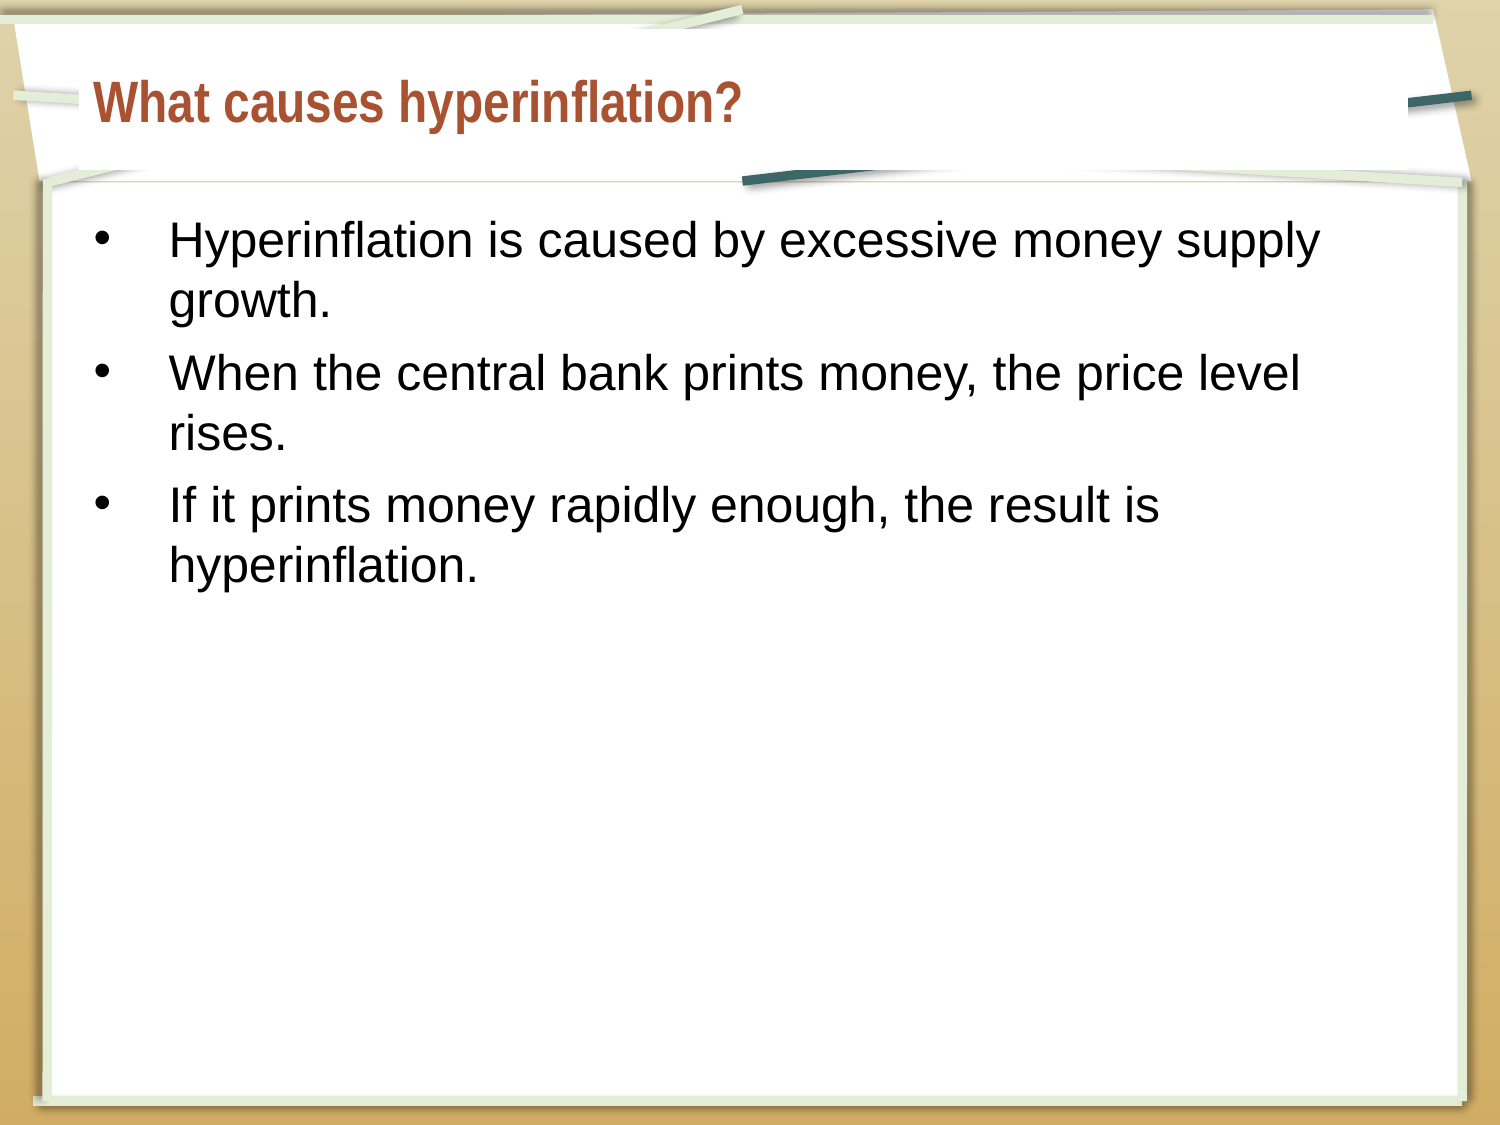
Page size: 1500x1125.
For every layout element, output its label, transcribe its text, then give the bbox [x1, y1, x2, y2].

list Hyperinflation is caused by excessive money supply growth. When the central bank prints money, the price level rises. If it prints money rapidly enough, the result is hyperinflation. [78, 200, 1445, 1080]
title What causes hyperinflation? [78, 29, 1408, 170]
